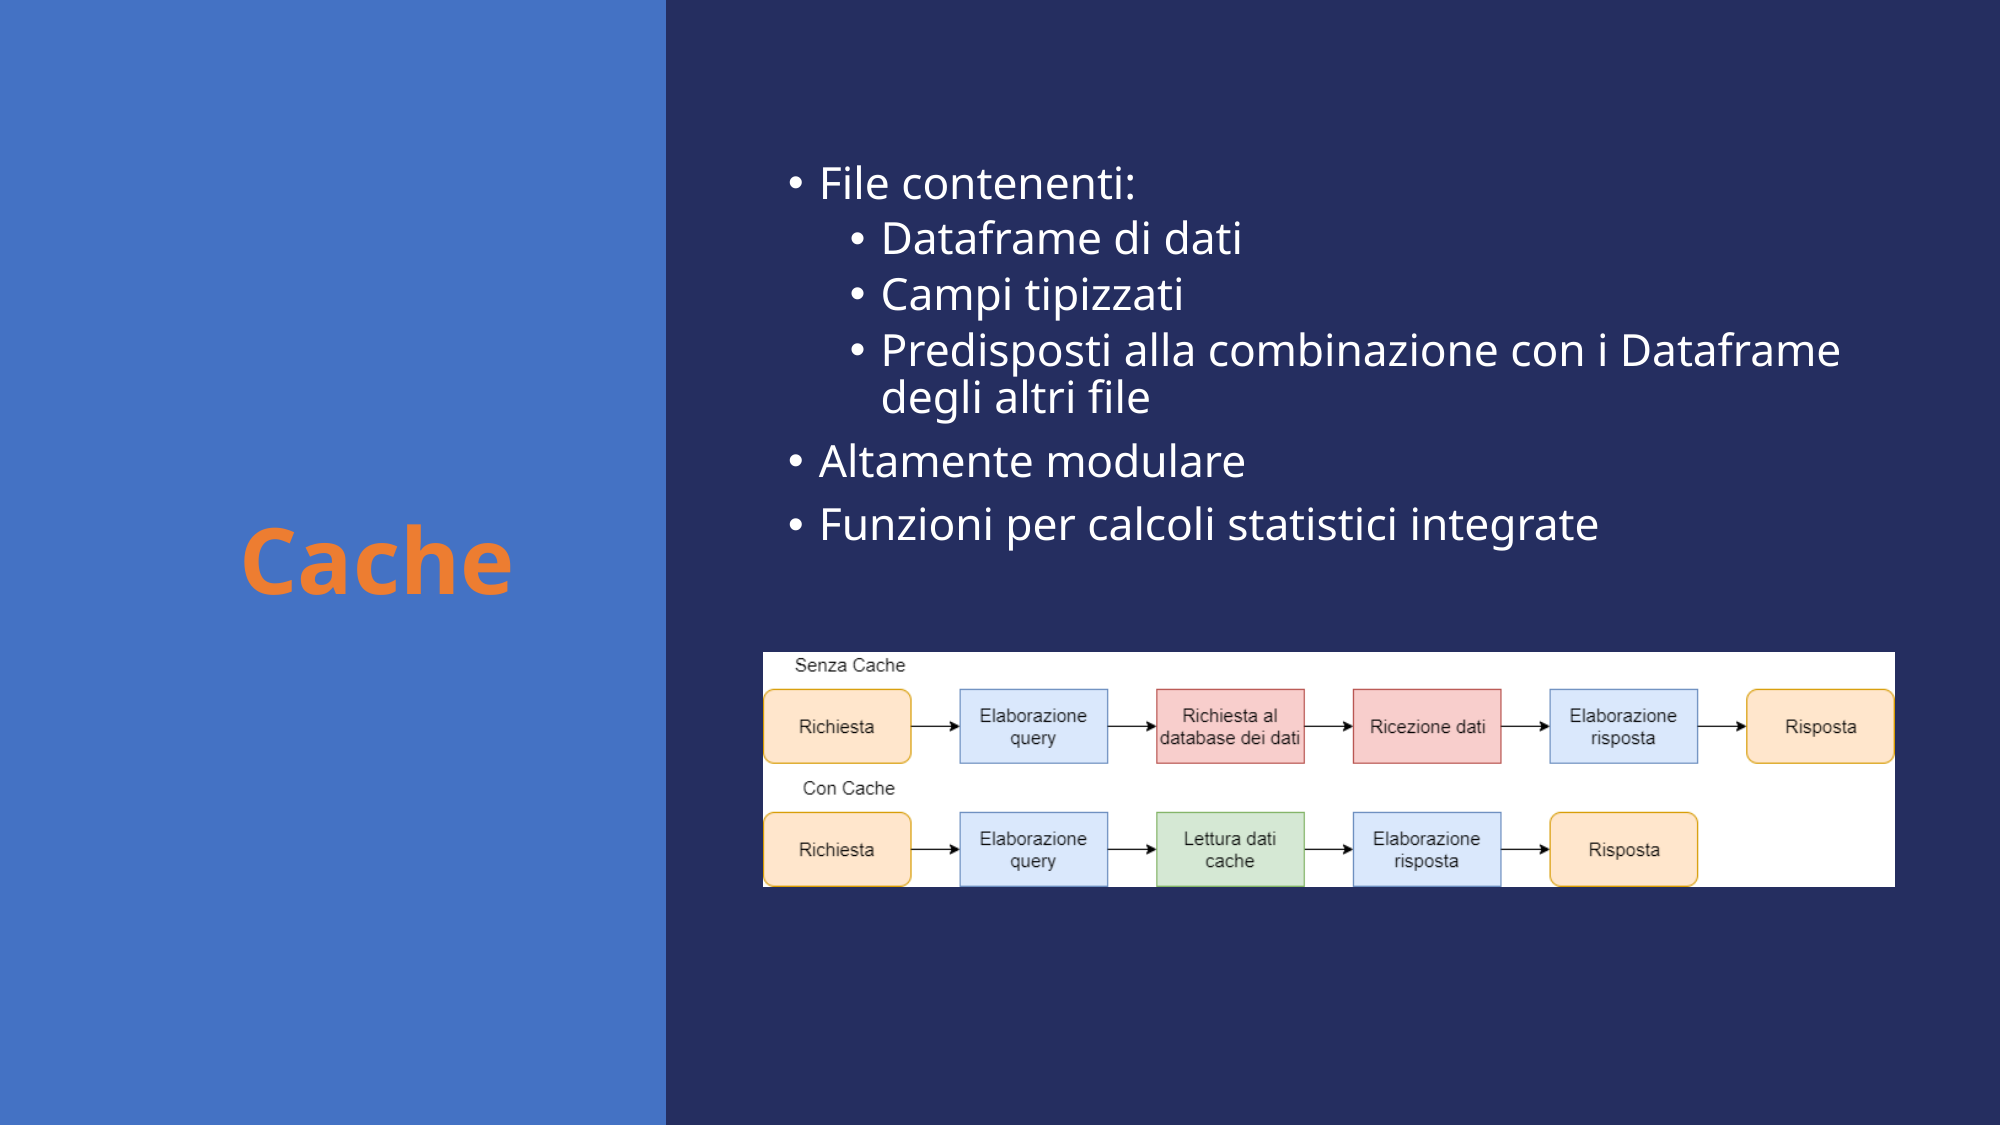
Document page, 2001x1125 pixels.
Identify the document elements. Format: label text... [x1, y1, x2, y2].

list File contenenti: Dataframe di dati Campi tipizzati Predisposti alla combinazione con i Dataframe degli altri file Altamente modulare Funzioni per calcoli statistici integrate [773, 153, 1897, 562]
title Cache [105, 104, 614, 1026]
text_box [0, 0, 667, 1125]
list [763, 652, 1895, 887]
